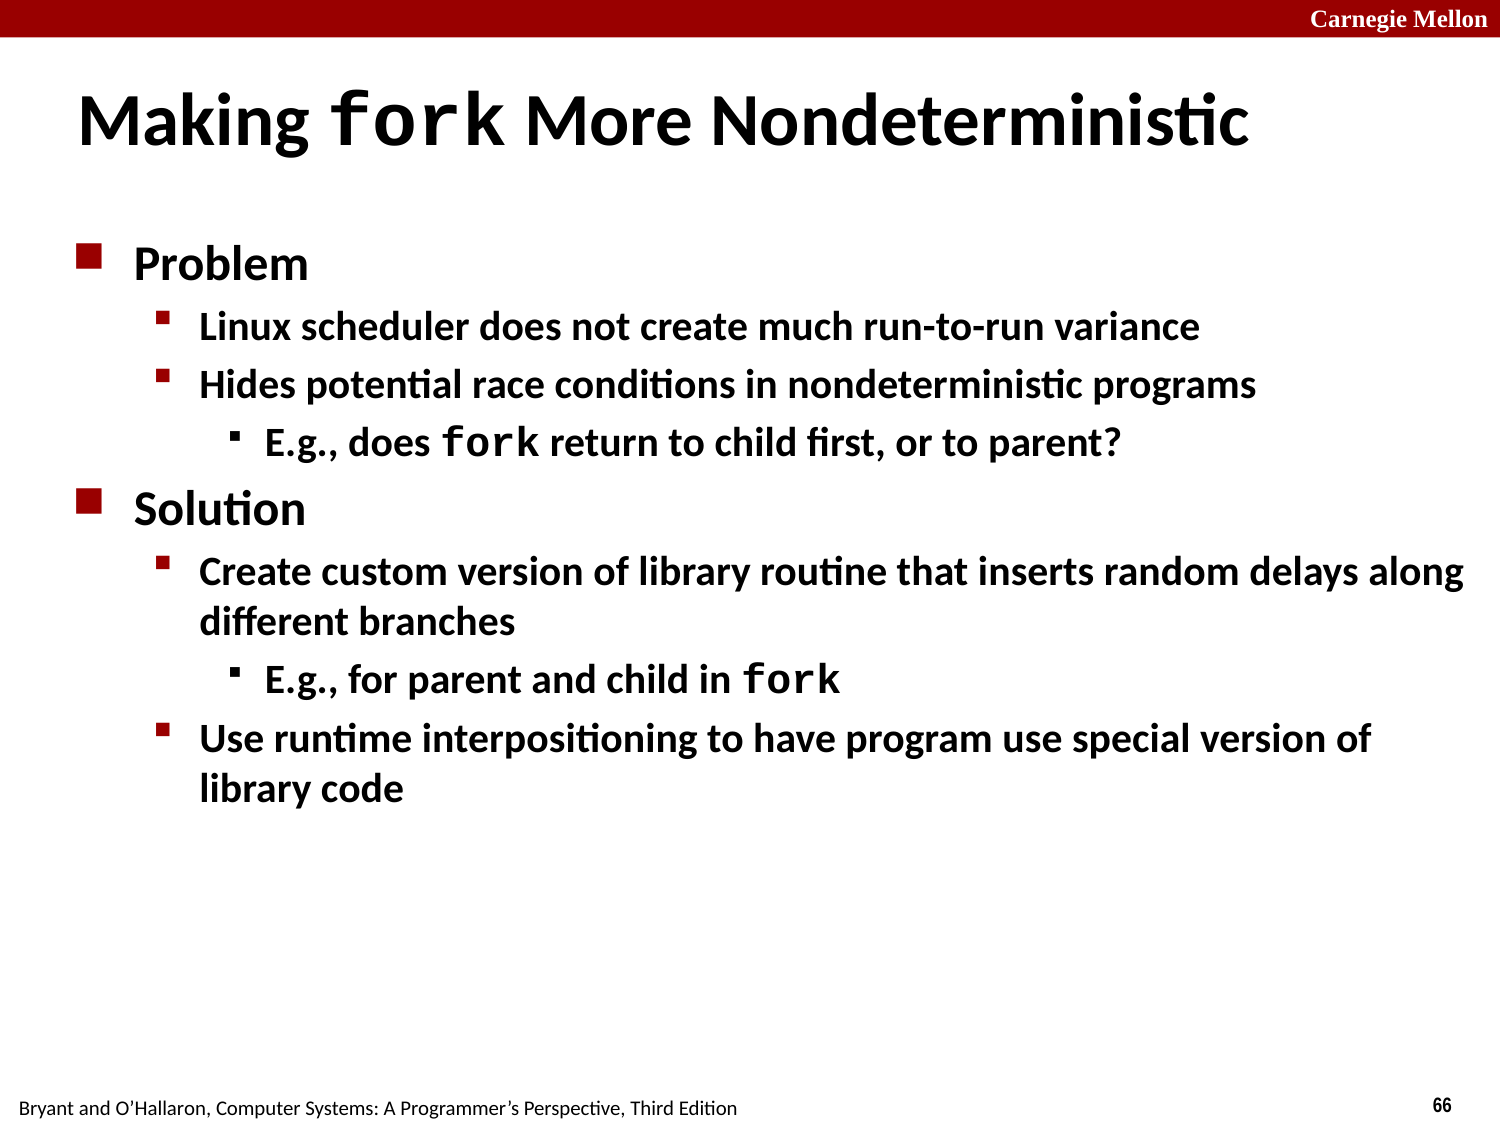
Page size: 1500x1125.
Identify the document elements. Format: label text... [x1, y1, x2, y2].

text_box Problem Linux scheduler does not create much run-to-run variance Hides potential race conditions in nondeterministic programs E.g., does fork return to child first, or to parent? Solution Create custom version of library routine that inserts random delays along different branches E.g., for parent and child in fork Use runtime interpositioning to have program use special version of library code [62, 222, 1488, 1075]
title Making fork More Nondeterministic [62, 68, 1388, 163]
